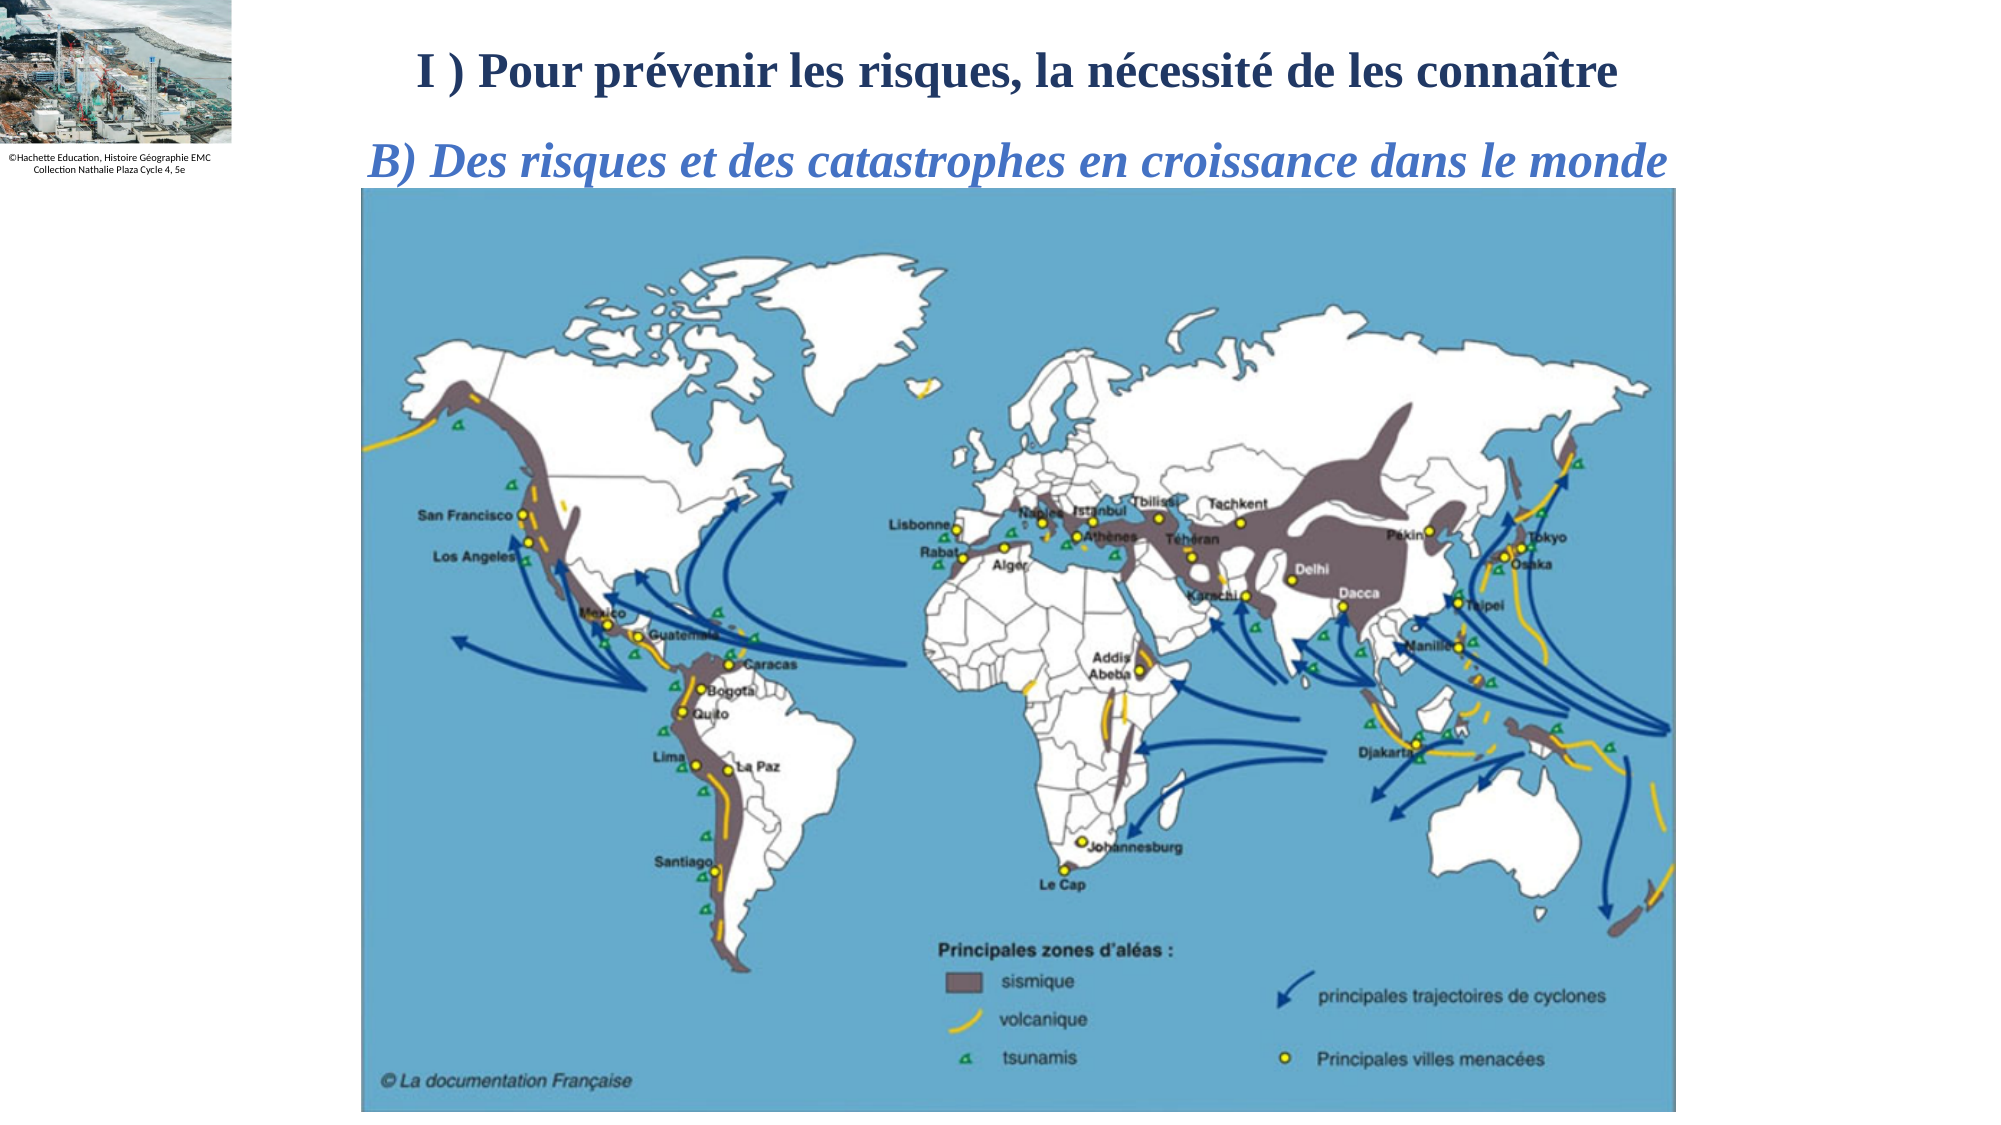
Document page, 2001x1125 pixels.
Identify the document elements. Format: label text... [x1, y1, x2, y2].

text_box I ) Pour prévenir les risques, la nécessité de les connaître B) Des risques et des catastrophes en croissance dans le monde [25, 0, 2000, 189]
text_box ©Hachette Education, Histoire Géographie EMC Collection Nathalie Plaza Cycle 4, 5e [0, 144, 233, 184]
picture [361, 188, 1676, 1112]
picture [0, 0, 233, 144]
